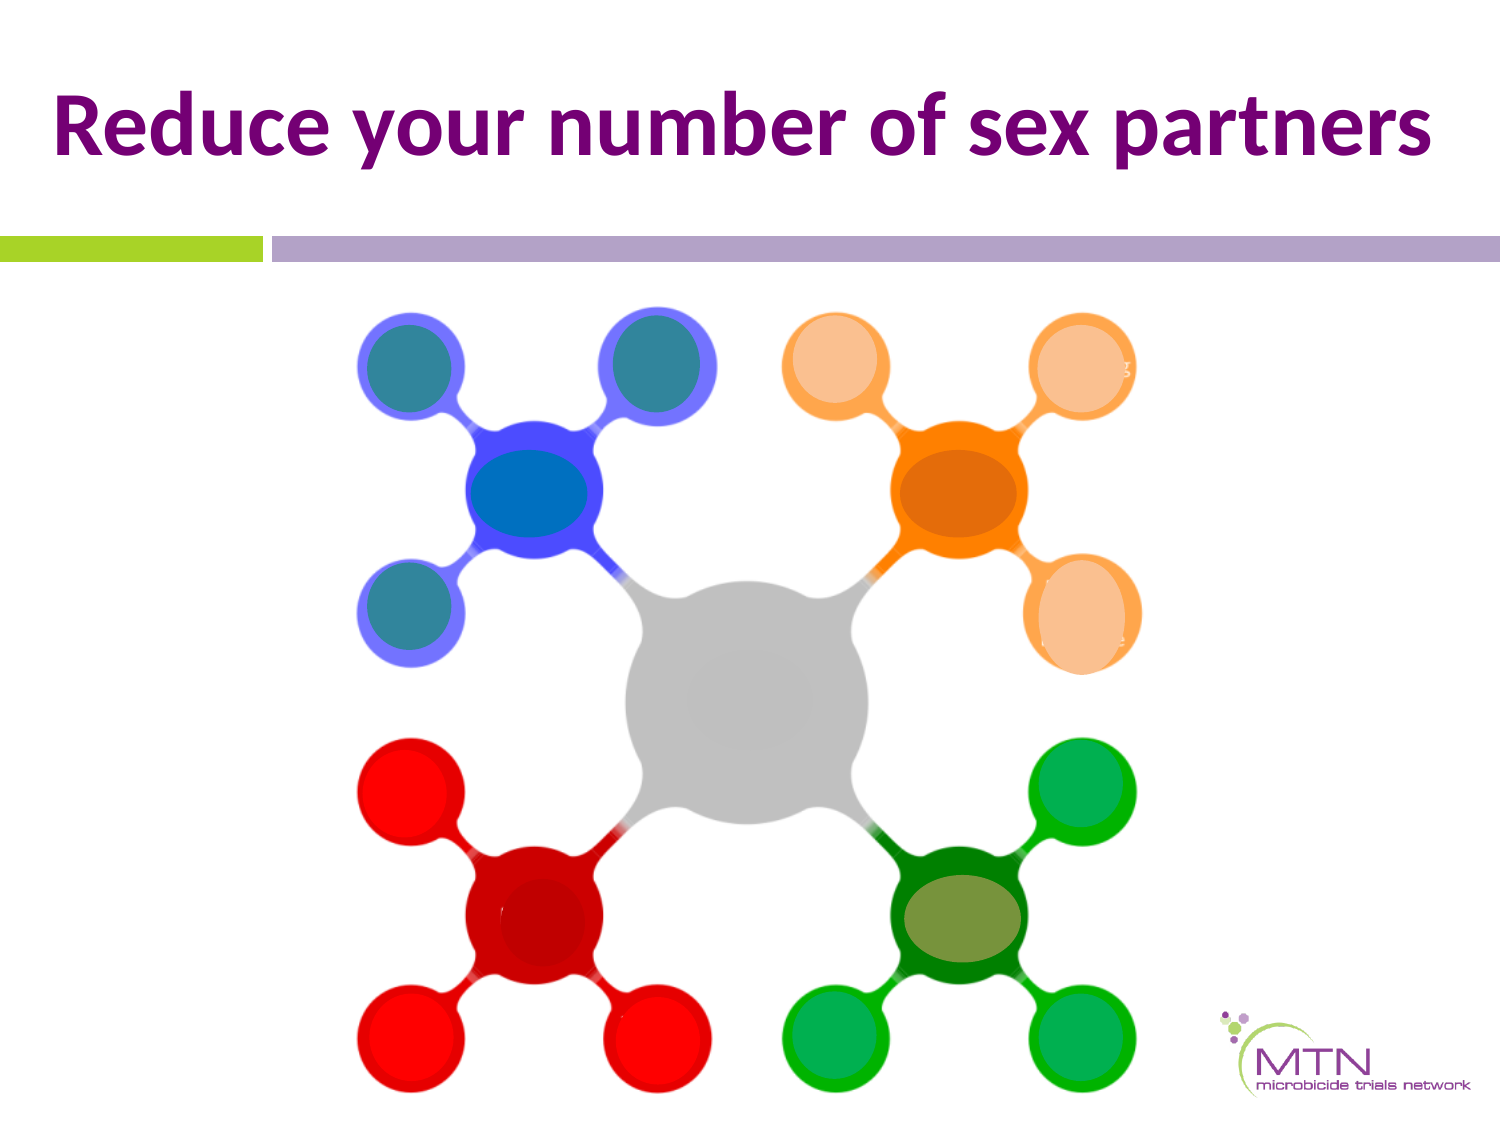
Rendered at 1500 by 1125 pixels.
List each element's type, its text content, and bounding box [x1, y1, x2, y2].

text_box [349, 301, 1151, 1102]
picture [1220, 1011, 1472, 1099]
picture [0, 236, 1500, 262]
text_box Reduce your number of sex partners [37, 23, 1450, 216]
